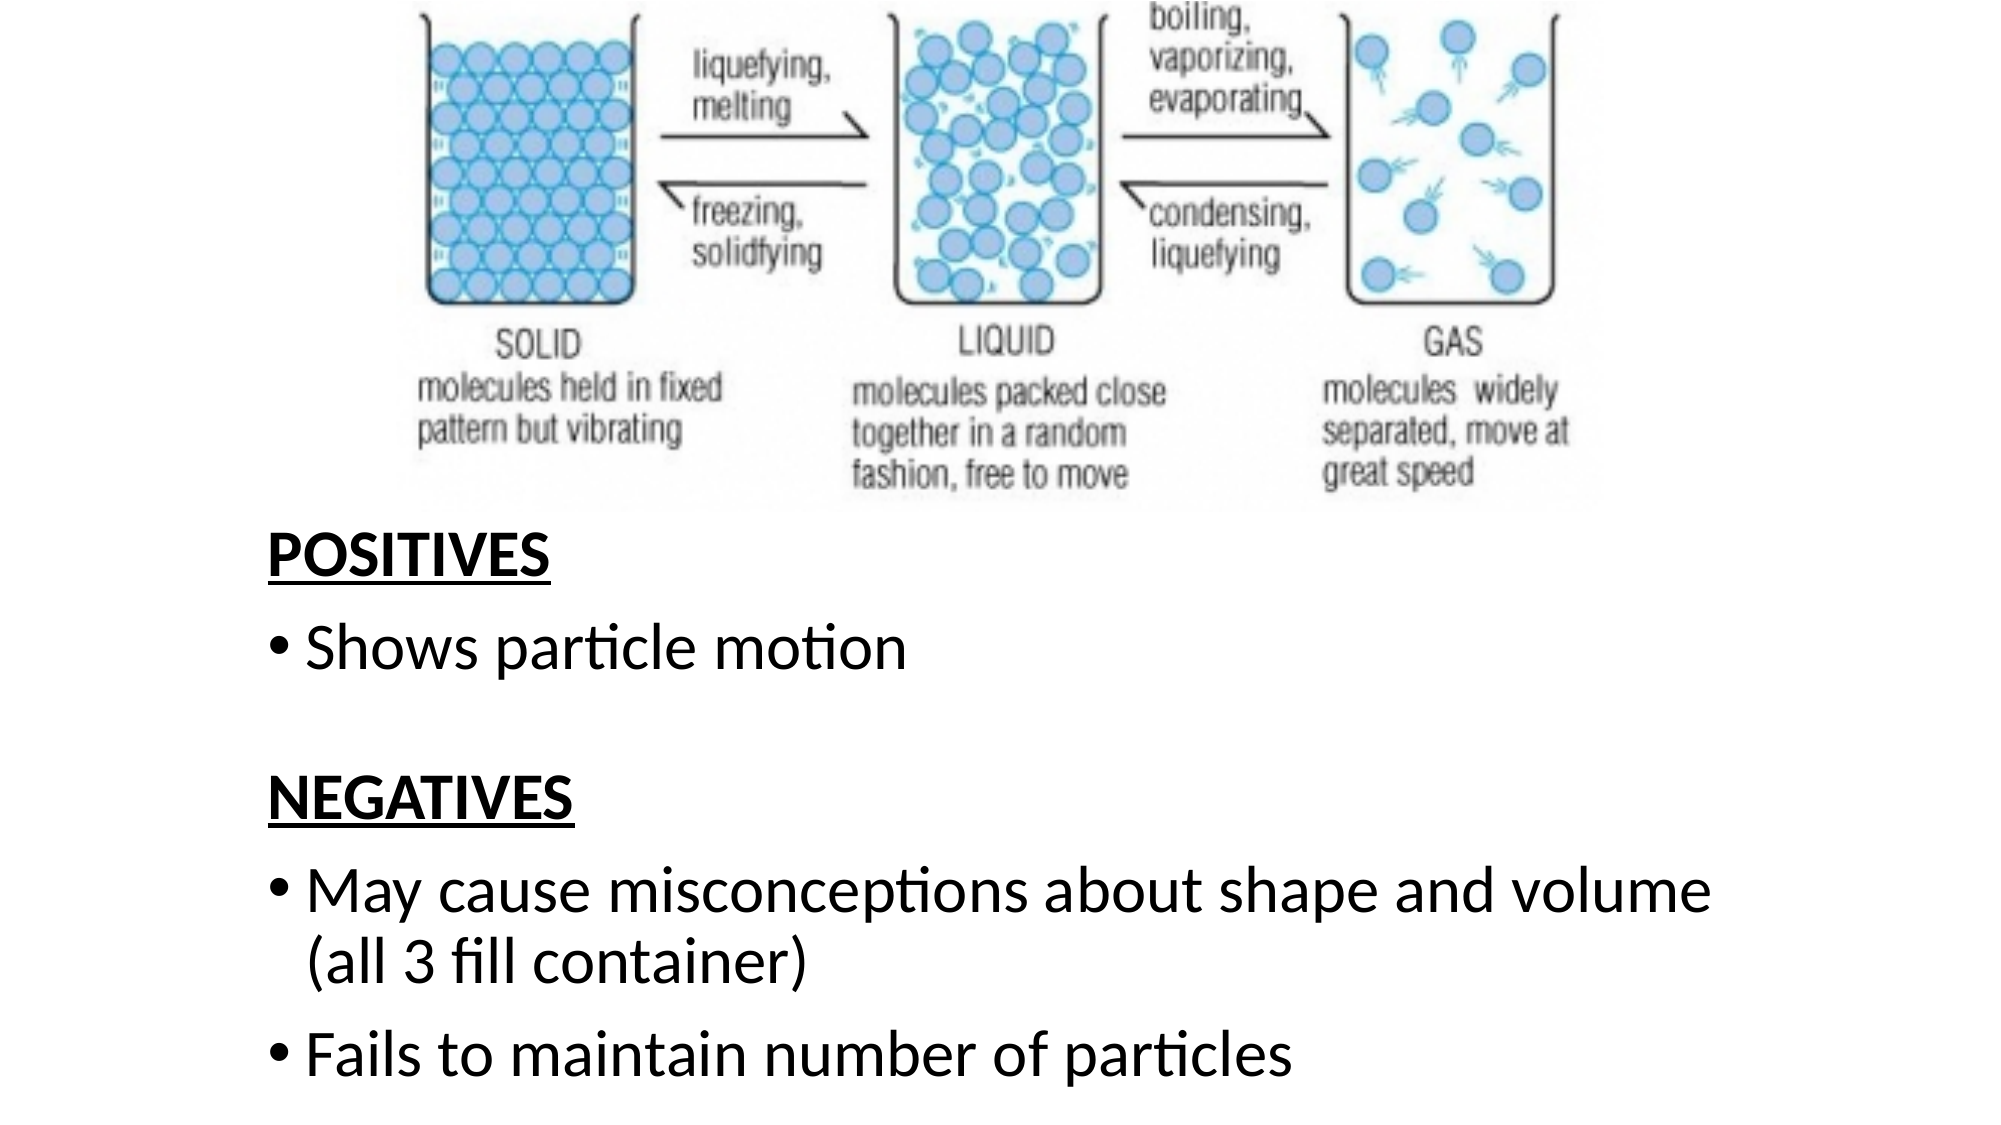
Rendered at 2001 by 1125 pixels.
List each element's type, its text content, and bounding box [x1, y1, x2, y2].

list POSITIVES Shows particle motion NEGATIVES May cause misconceptions about shape and volume (all 3 fill container) Fails to maintain number of particles [252, 511, 1748, 1101]
picture [396, 1, 1604, 512]
